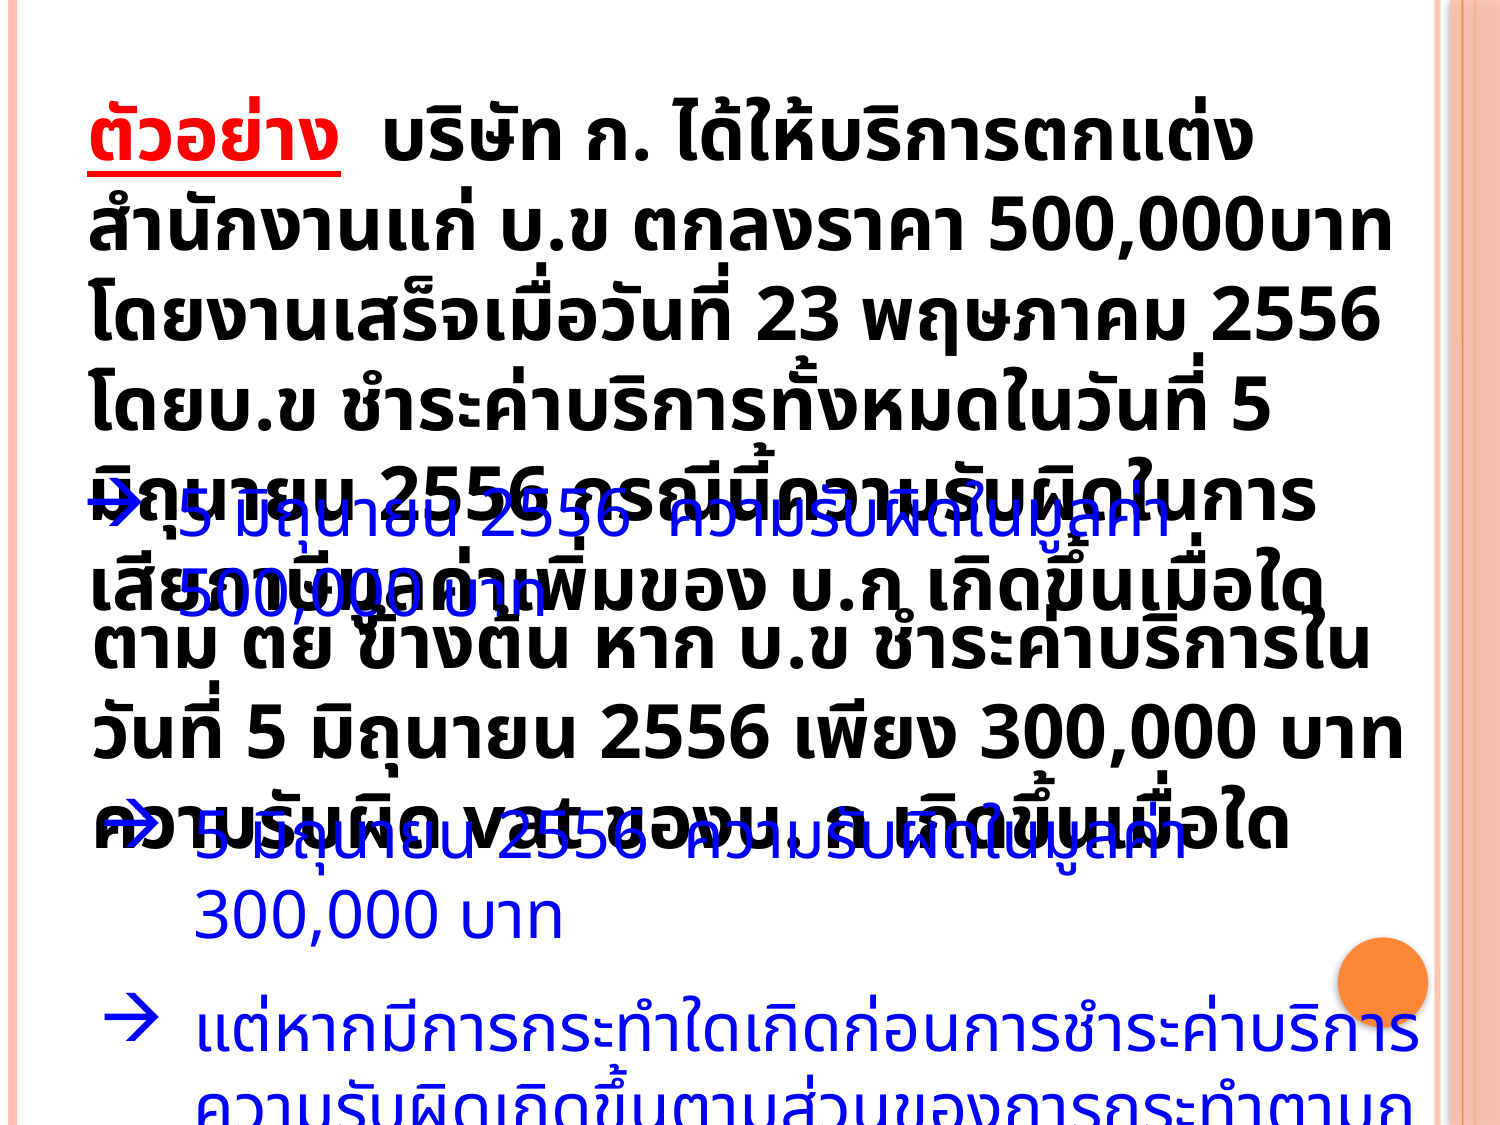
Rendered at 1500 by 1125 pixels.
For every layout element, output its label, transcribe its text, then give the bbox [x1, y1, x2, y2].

text_box ตัวอย่าง บริษัท ก. ได้ให้บริการตกแต่งสำนักงานแก่ บ.ข ตกลงราคา 500,000บาท โดยงานเสร็จเมื่อวันที่ 23 พฤษภาคม 2556 โดยบ.ข ชำระค่าบริการทั้งหมดในวันที่ 5 มิถุนายน 2556 กรณีนี้ความรับผิดในการเสียภาษีมูลค่าเพิ่มของ บ.ก เกิดขึ้นเมื่อใด [72, 78, 1426, 586]
text_box 5 มิถุนายน 2556 ความรับผิดในมูลค่า 500,000 บาท [67, 462, 1421, 638]
text_box 5 มิถุนายน 2556 ความรับผิดในมูลค่า 300,000 บาท แต่หากมีการกระทำใดเกิดก่อนการชำระค่าบริการ ความรับผิดเกิดขึ้นตามส่วนของการกระทำตามกรณีขายสินค้าทั่วไป [85, 784, 1438, 1125]
text_box ตาม ตย ข้างต้น หาก บ.ข ชำระค่าบริการในวันที่ 5 มิถุนายน 2556 เพียง 300,000 บาท ความรับผิด vat ของบ. ก เกิดขึ้นเมื่อใด [76, 586, 1430, 871]
